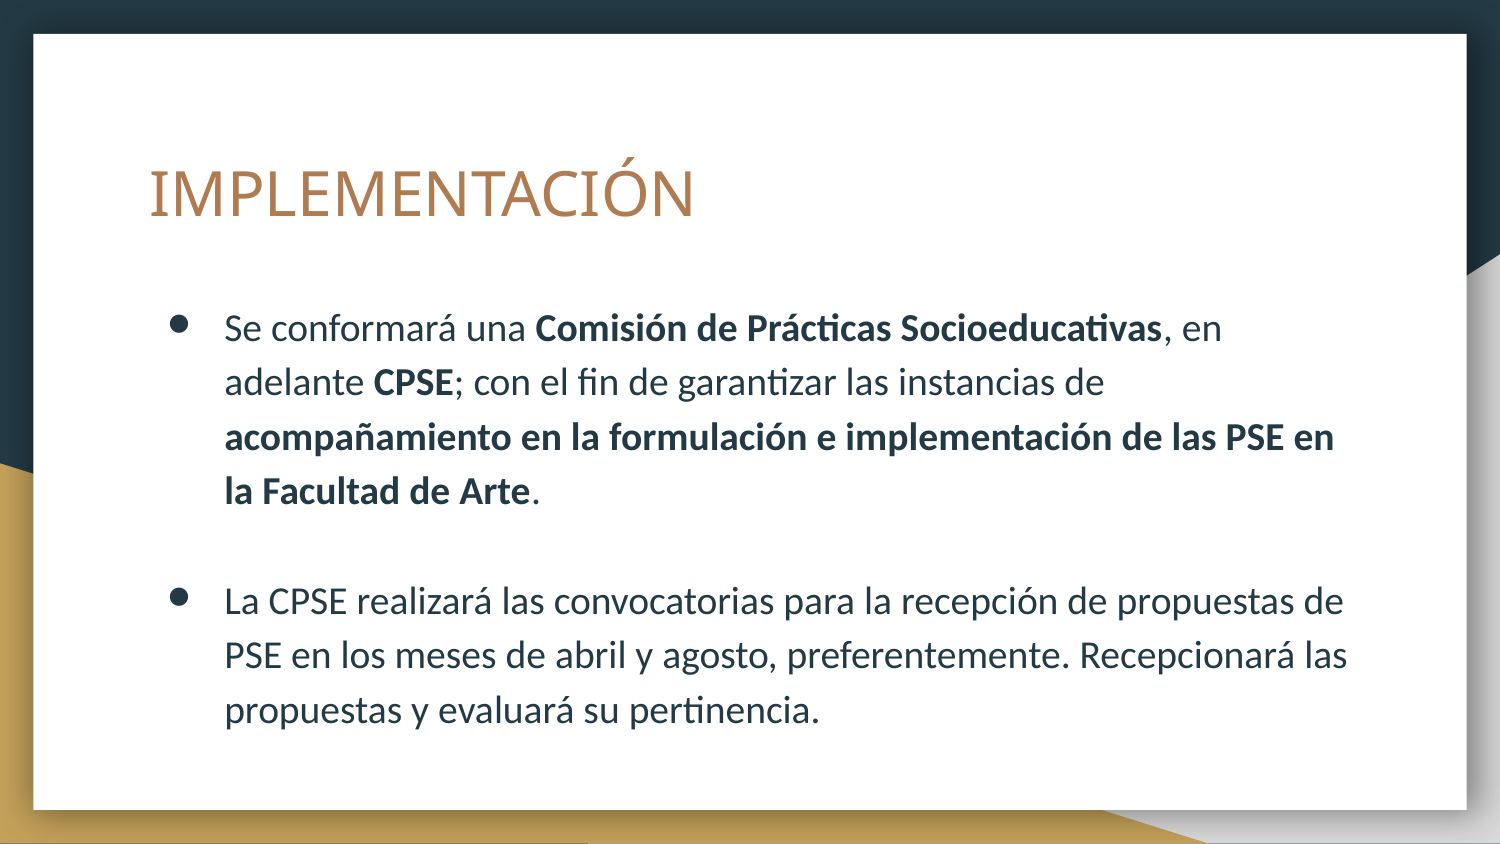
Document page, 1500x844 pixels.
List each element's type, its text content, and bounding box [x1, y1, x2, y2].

title IMPLEMENTACIÓN [134, 138, 1366, 250]
list Se conformará una Comisión de Prácticas Socioeducativas, en adelante CPSE; con el fin de garantizar las instancias de acompañamiento en la formulación e implementación de las PSE en la Facultad de Arte. La CPSE realizará las convocatorias para la recepción de propuestas de PSE en los meses de abril y agosto, preferentemente. Recepcionará las propuestas y evaluará su pertinencia. [134, 279, 1366, 729]
